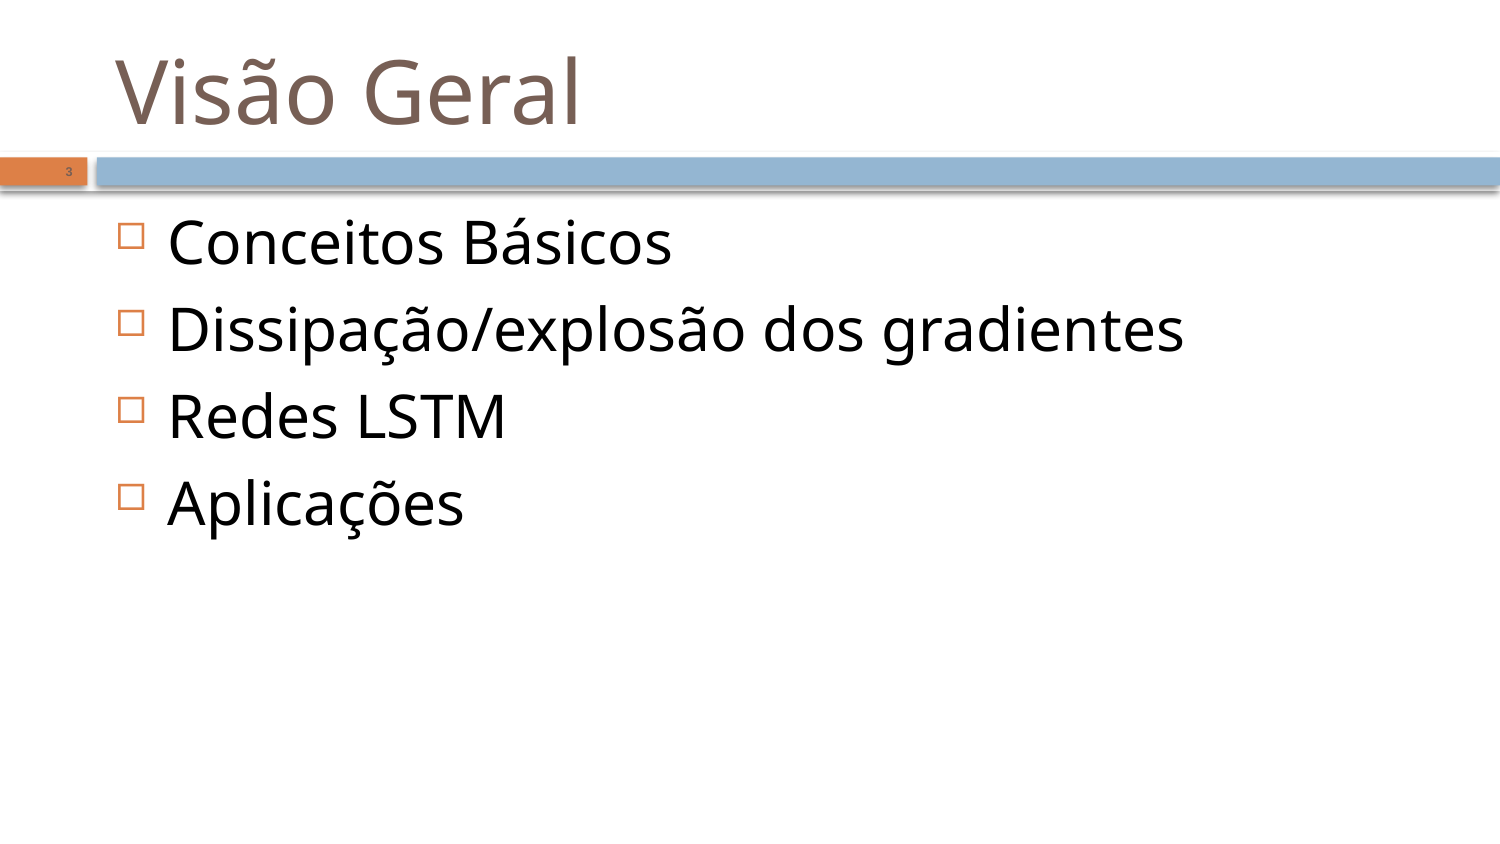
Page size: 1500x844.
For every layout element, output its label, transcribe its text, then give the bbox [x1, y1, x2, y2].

title Visão Geral [100, 28, 1438, 150]
slide_number 3 [0, 156, 88, 187]
list Conceitos Básicos Dissipação/explosão dos gradientes Redes LSTM Aplicações [100, 196, 1438, 750]
